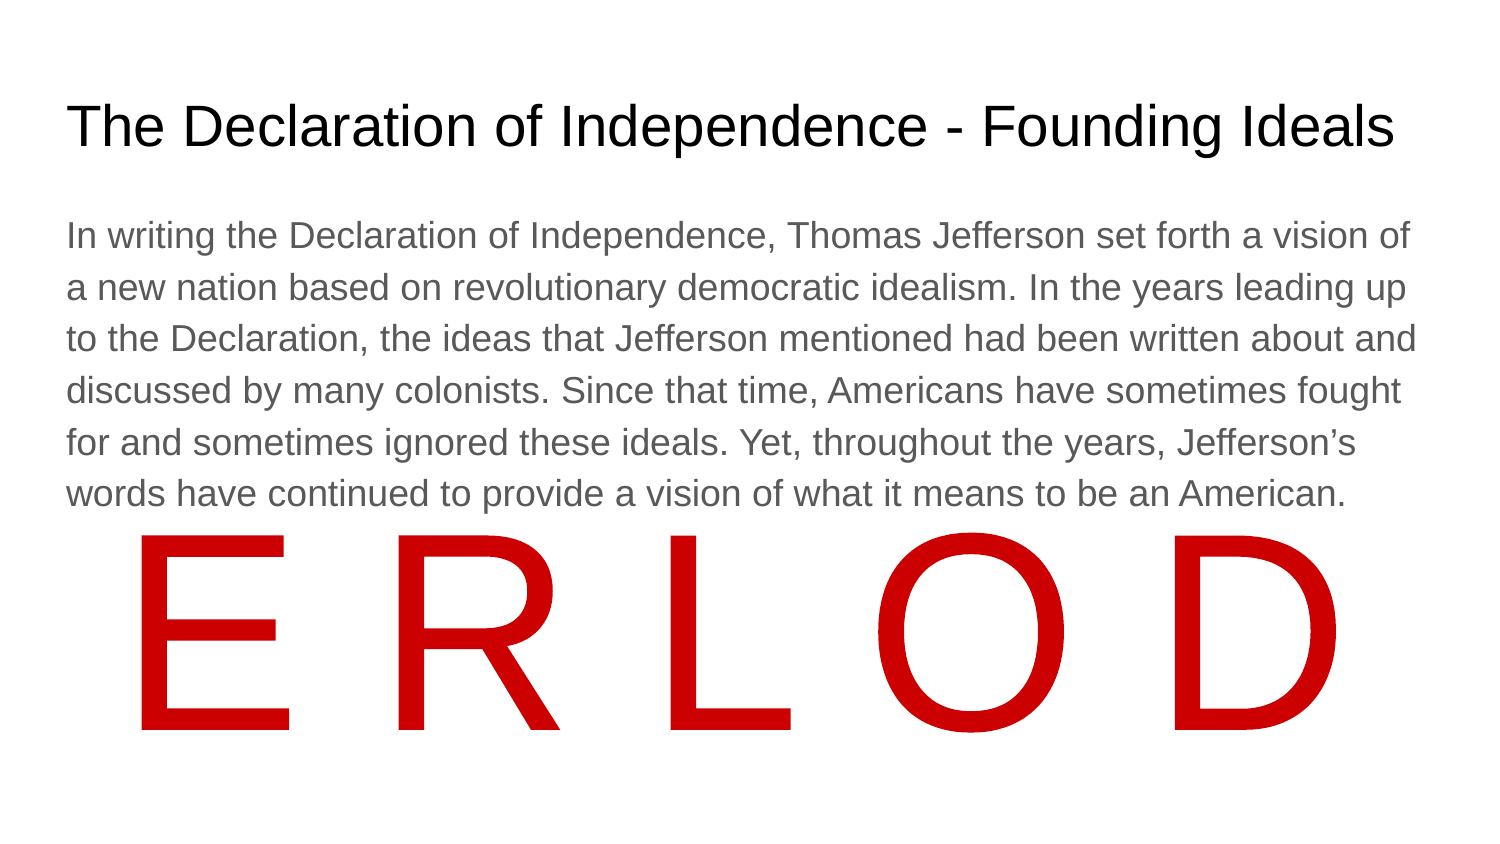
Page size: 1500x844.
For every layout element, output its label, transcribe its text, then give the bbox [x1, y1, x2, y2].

list In writing the Declaration of Independence, Thomas Jefferson set forth a vision of a new nation based on revolutionary democratic idealism. In the years leading up to the Declaration, the ideas that Jefferson mentioned had been written about and discussed by many colonists. Since that time, Americans have sometimes fought for and sometimes ignored these ideals. Yet, throughout the years, Jefferson’s words have continued to provide a vision of what it means to be an American. [51, 189, 1449, 533]
title The Declaration of Independence - Founding Ideals [51, 72, 1449, 167]
